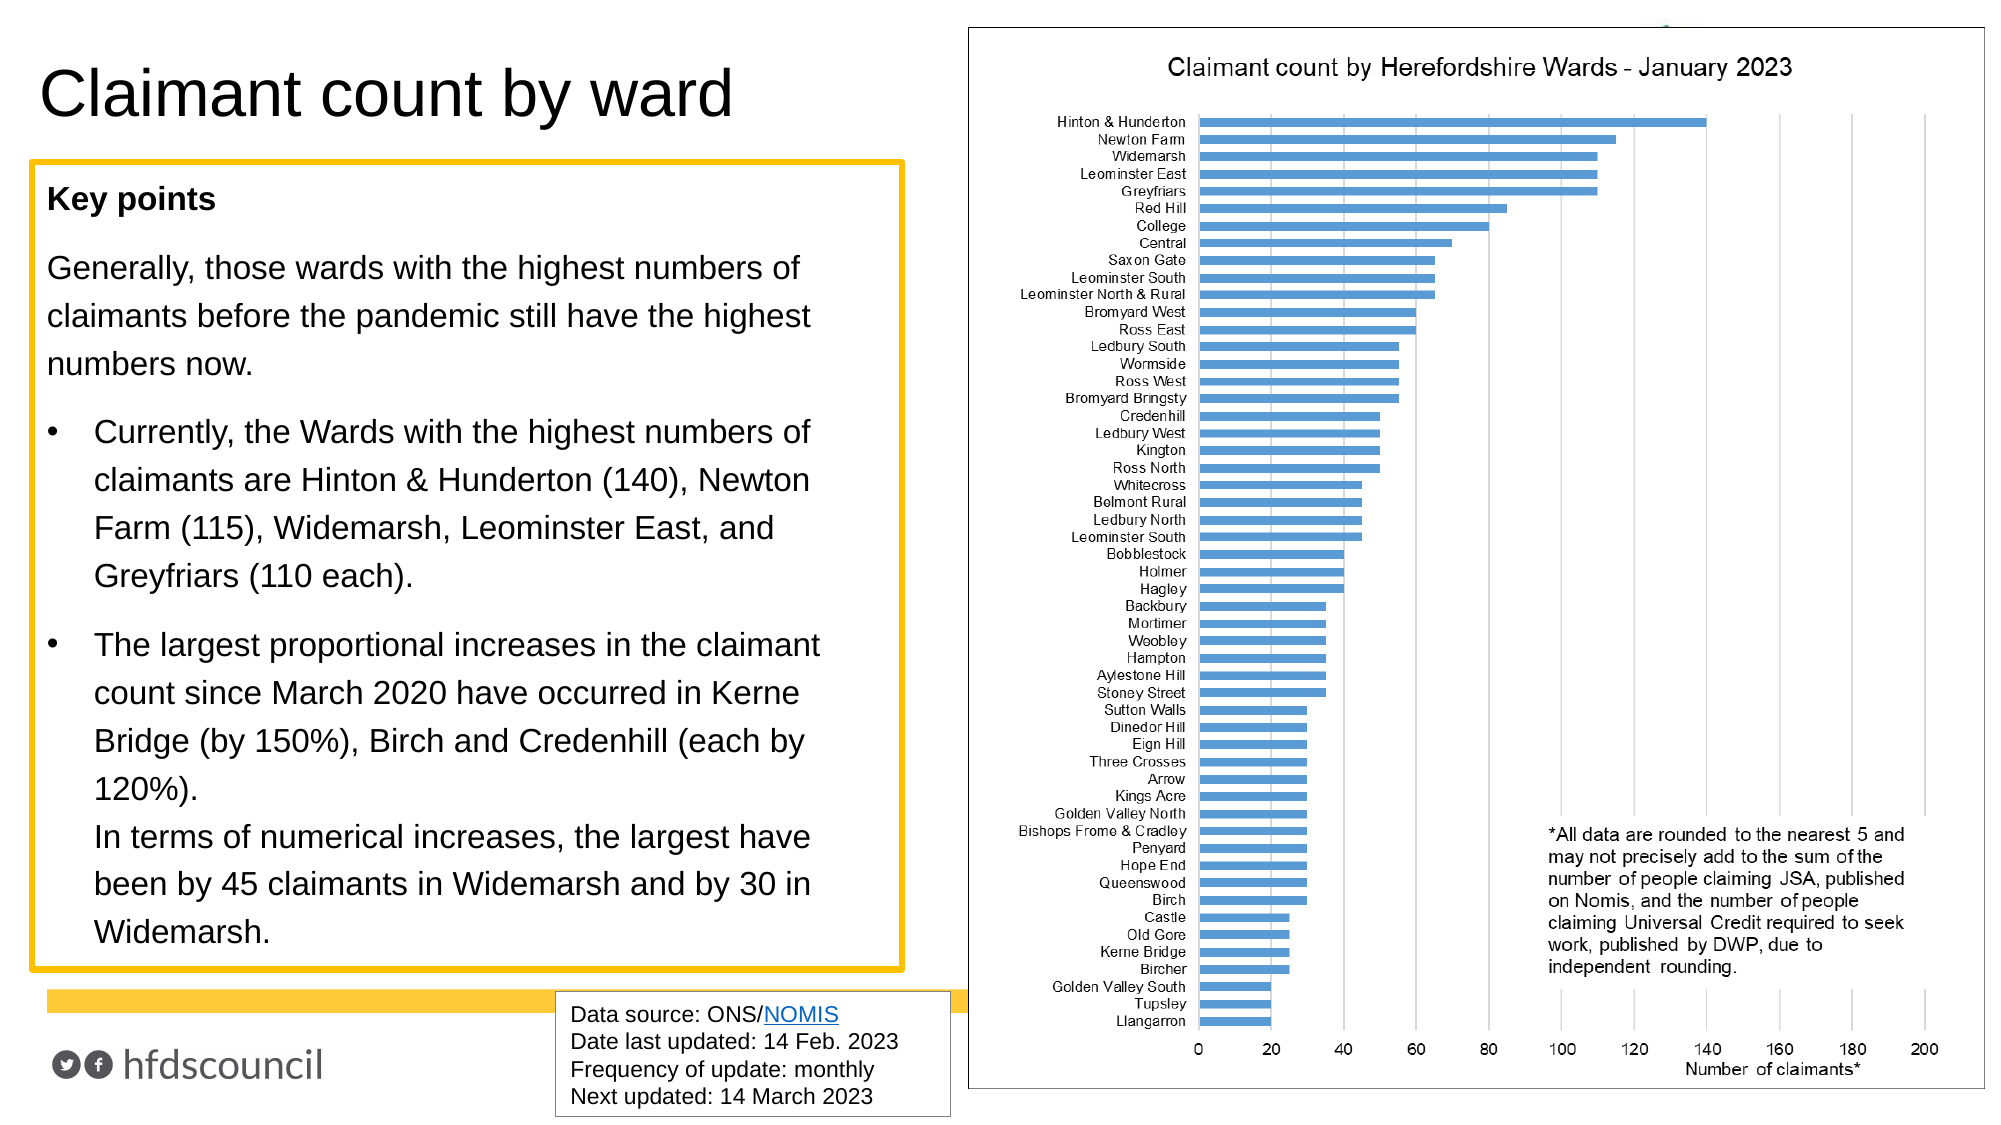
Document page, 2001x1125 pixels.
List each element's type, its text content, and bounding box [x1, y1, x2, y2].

list Key points Generally, those wards with the highest numbers of claimants before the pandemic still have the highest numbers now. Currently, the Wards with the highest numbers of claimants are Hinton & Hunderton (140), Newton Farm (115), Widemarsh, Leominster East, and Greyfriars (110 each). The largest proportional increases in the claimant count since March 2020 have occurred in Kerne Bridge (by 150%), Birch and Credenhill (each by 120%). In terms of numerical increases, the largest have been by 45 claimants in Widemarsh and by 30 in Widemarsh. [31, 161, 902, 970]
picture [47, 1045, 327, 1084]
title Claimant count by ward [24, 27, 968, 139]
text_box Data source: ONS/NOMIS Date last updated: 14 Feb. 2023 Frequency of update: monthly Next updated: 14 March 2023 [555, 991, 951, 1117]
picture [968, 8, 1985, 1093]
